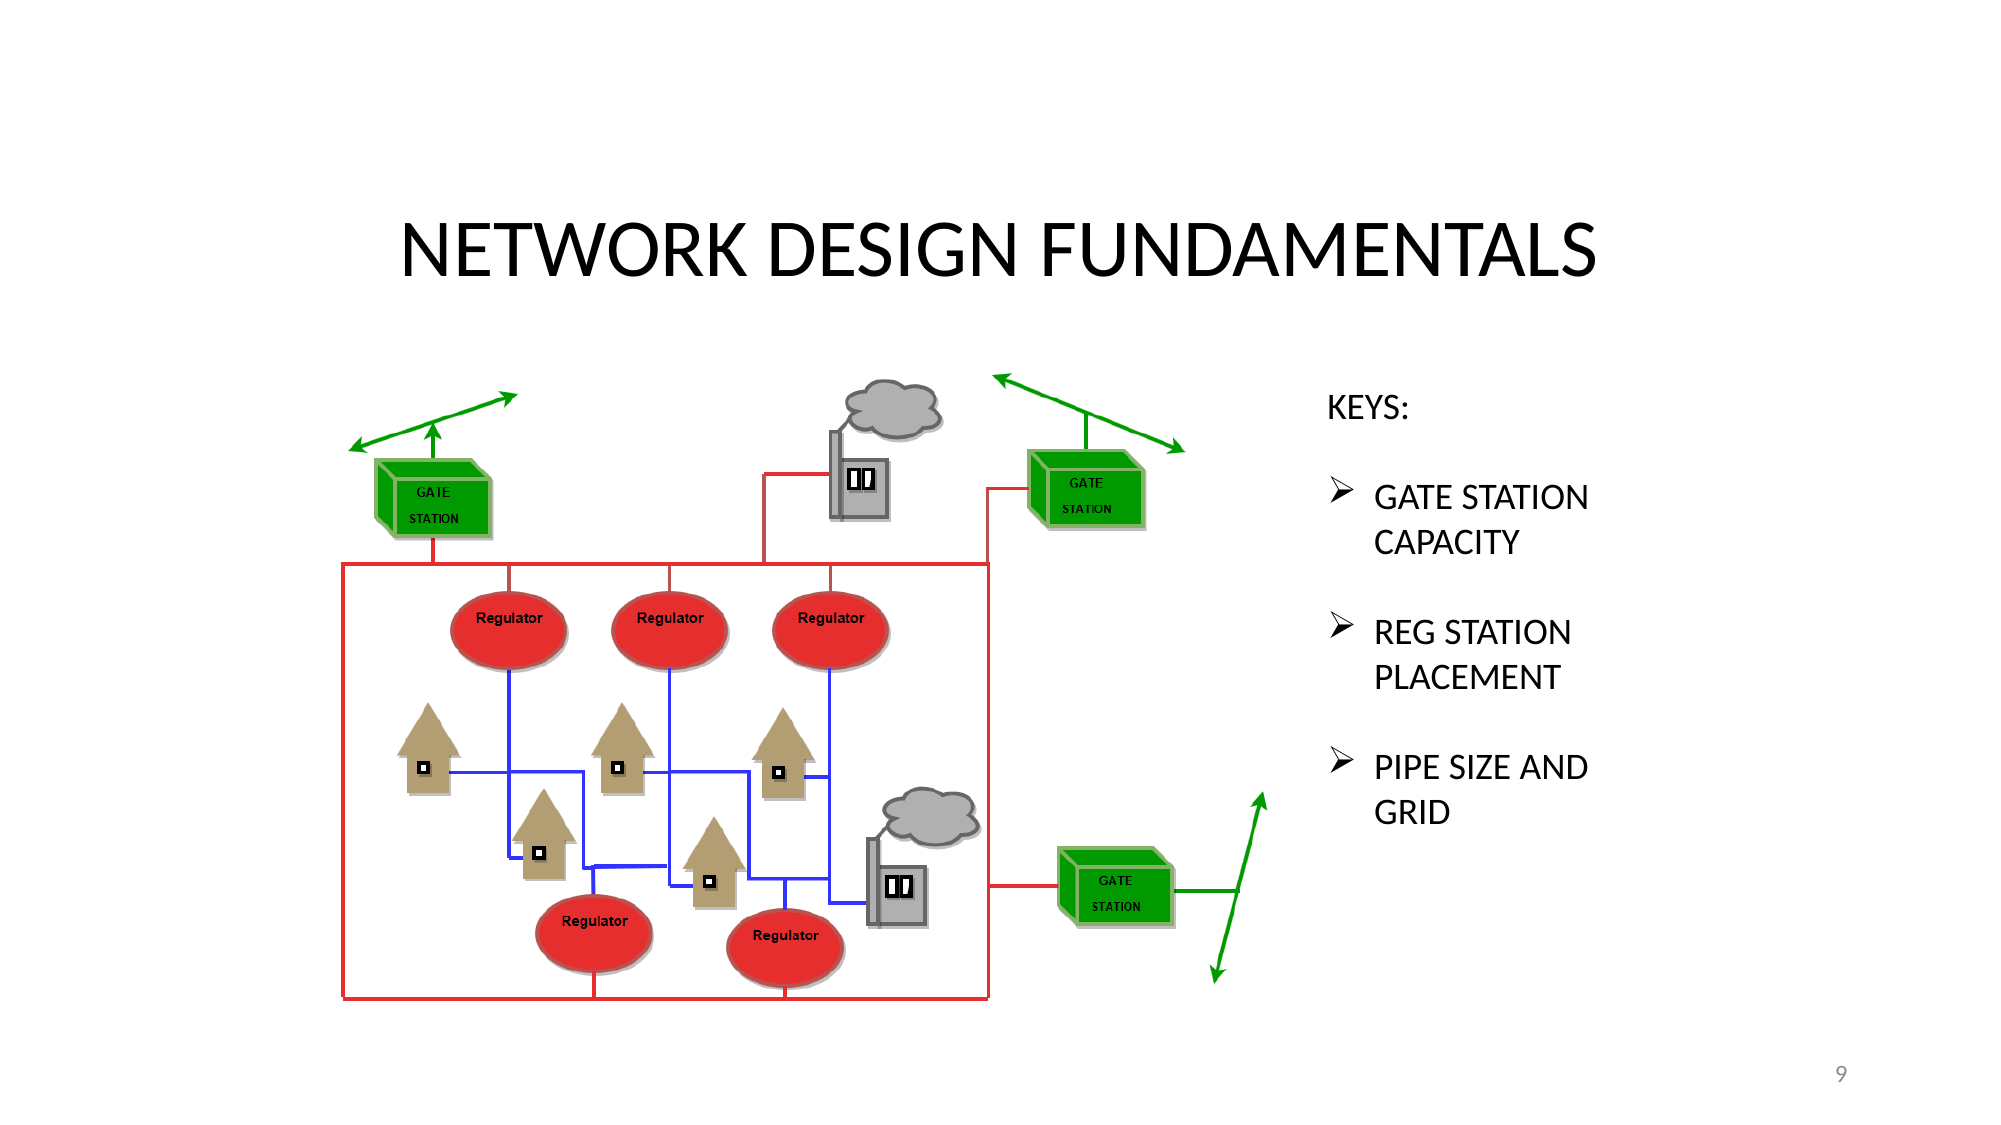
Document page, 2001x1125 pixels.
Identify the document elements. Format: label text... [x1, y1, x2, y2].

slide_number 9 [1412, 1042, 1863, 1103]
title Network Design Fundamentals [324, 187, 1675, 313]
text_box Keys: Gate station capacity Reg station placement Pipe size and grid [1312, 374, 1688, 840]
list [362, 334, 1713, 1044]
picture [299, 362, 1270, 1024]
